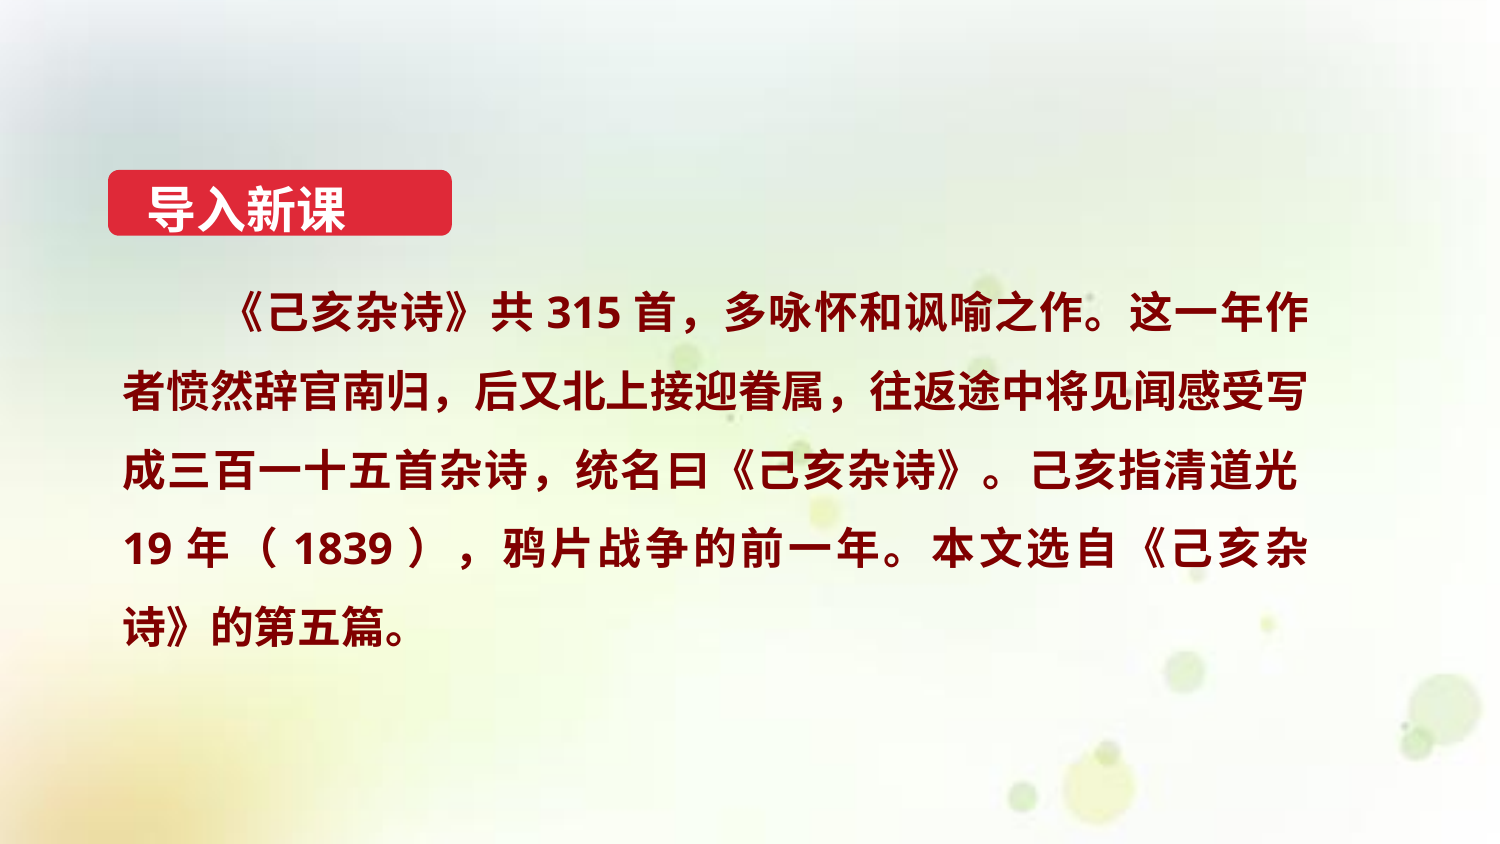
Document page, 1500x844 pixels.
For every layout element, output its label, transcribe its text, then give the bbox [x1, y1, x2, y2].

text_box 《己亥杂诗》共315首，多咏怀和讽喻之作。这一年作者愤然辞官南归，后又北上接迎眷属，往返途中将见闻感受写成三百一十五首杂诗，统名曰《己亥杂诗》。己亥指清道光19年（1839），鸦片战争的前一年。本文选自《己亥杂诗》的第五篇。 [107, 251, 1325, 660]
picture [0, 0, 1500, 844]
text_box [108, 169, 452, 246]
